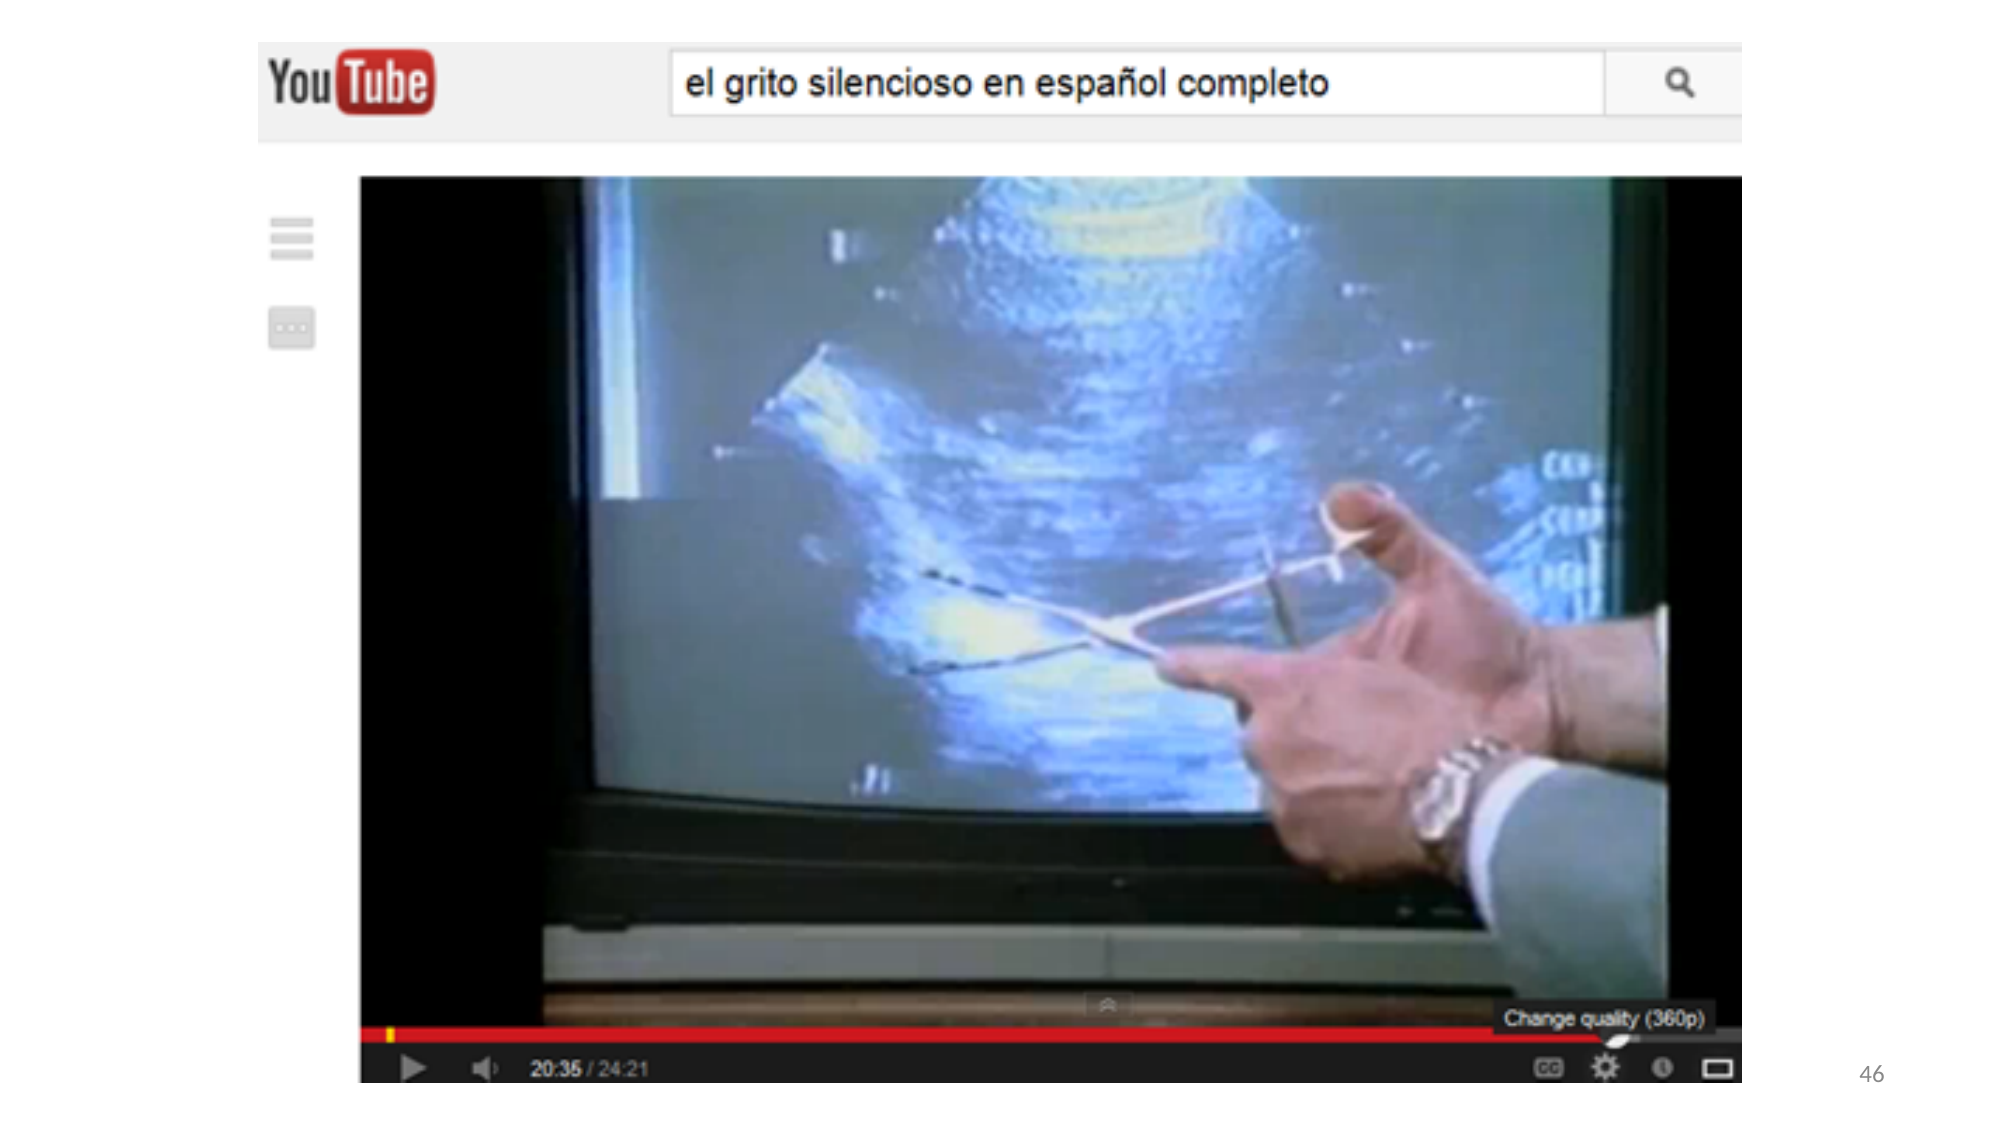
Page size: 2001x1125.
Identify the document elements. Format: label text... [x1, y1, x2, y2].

slide_number 46 [1433, 1042, 1900, 1103]
picture [257, 42, 1742, 1083]
